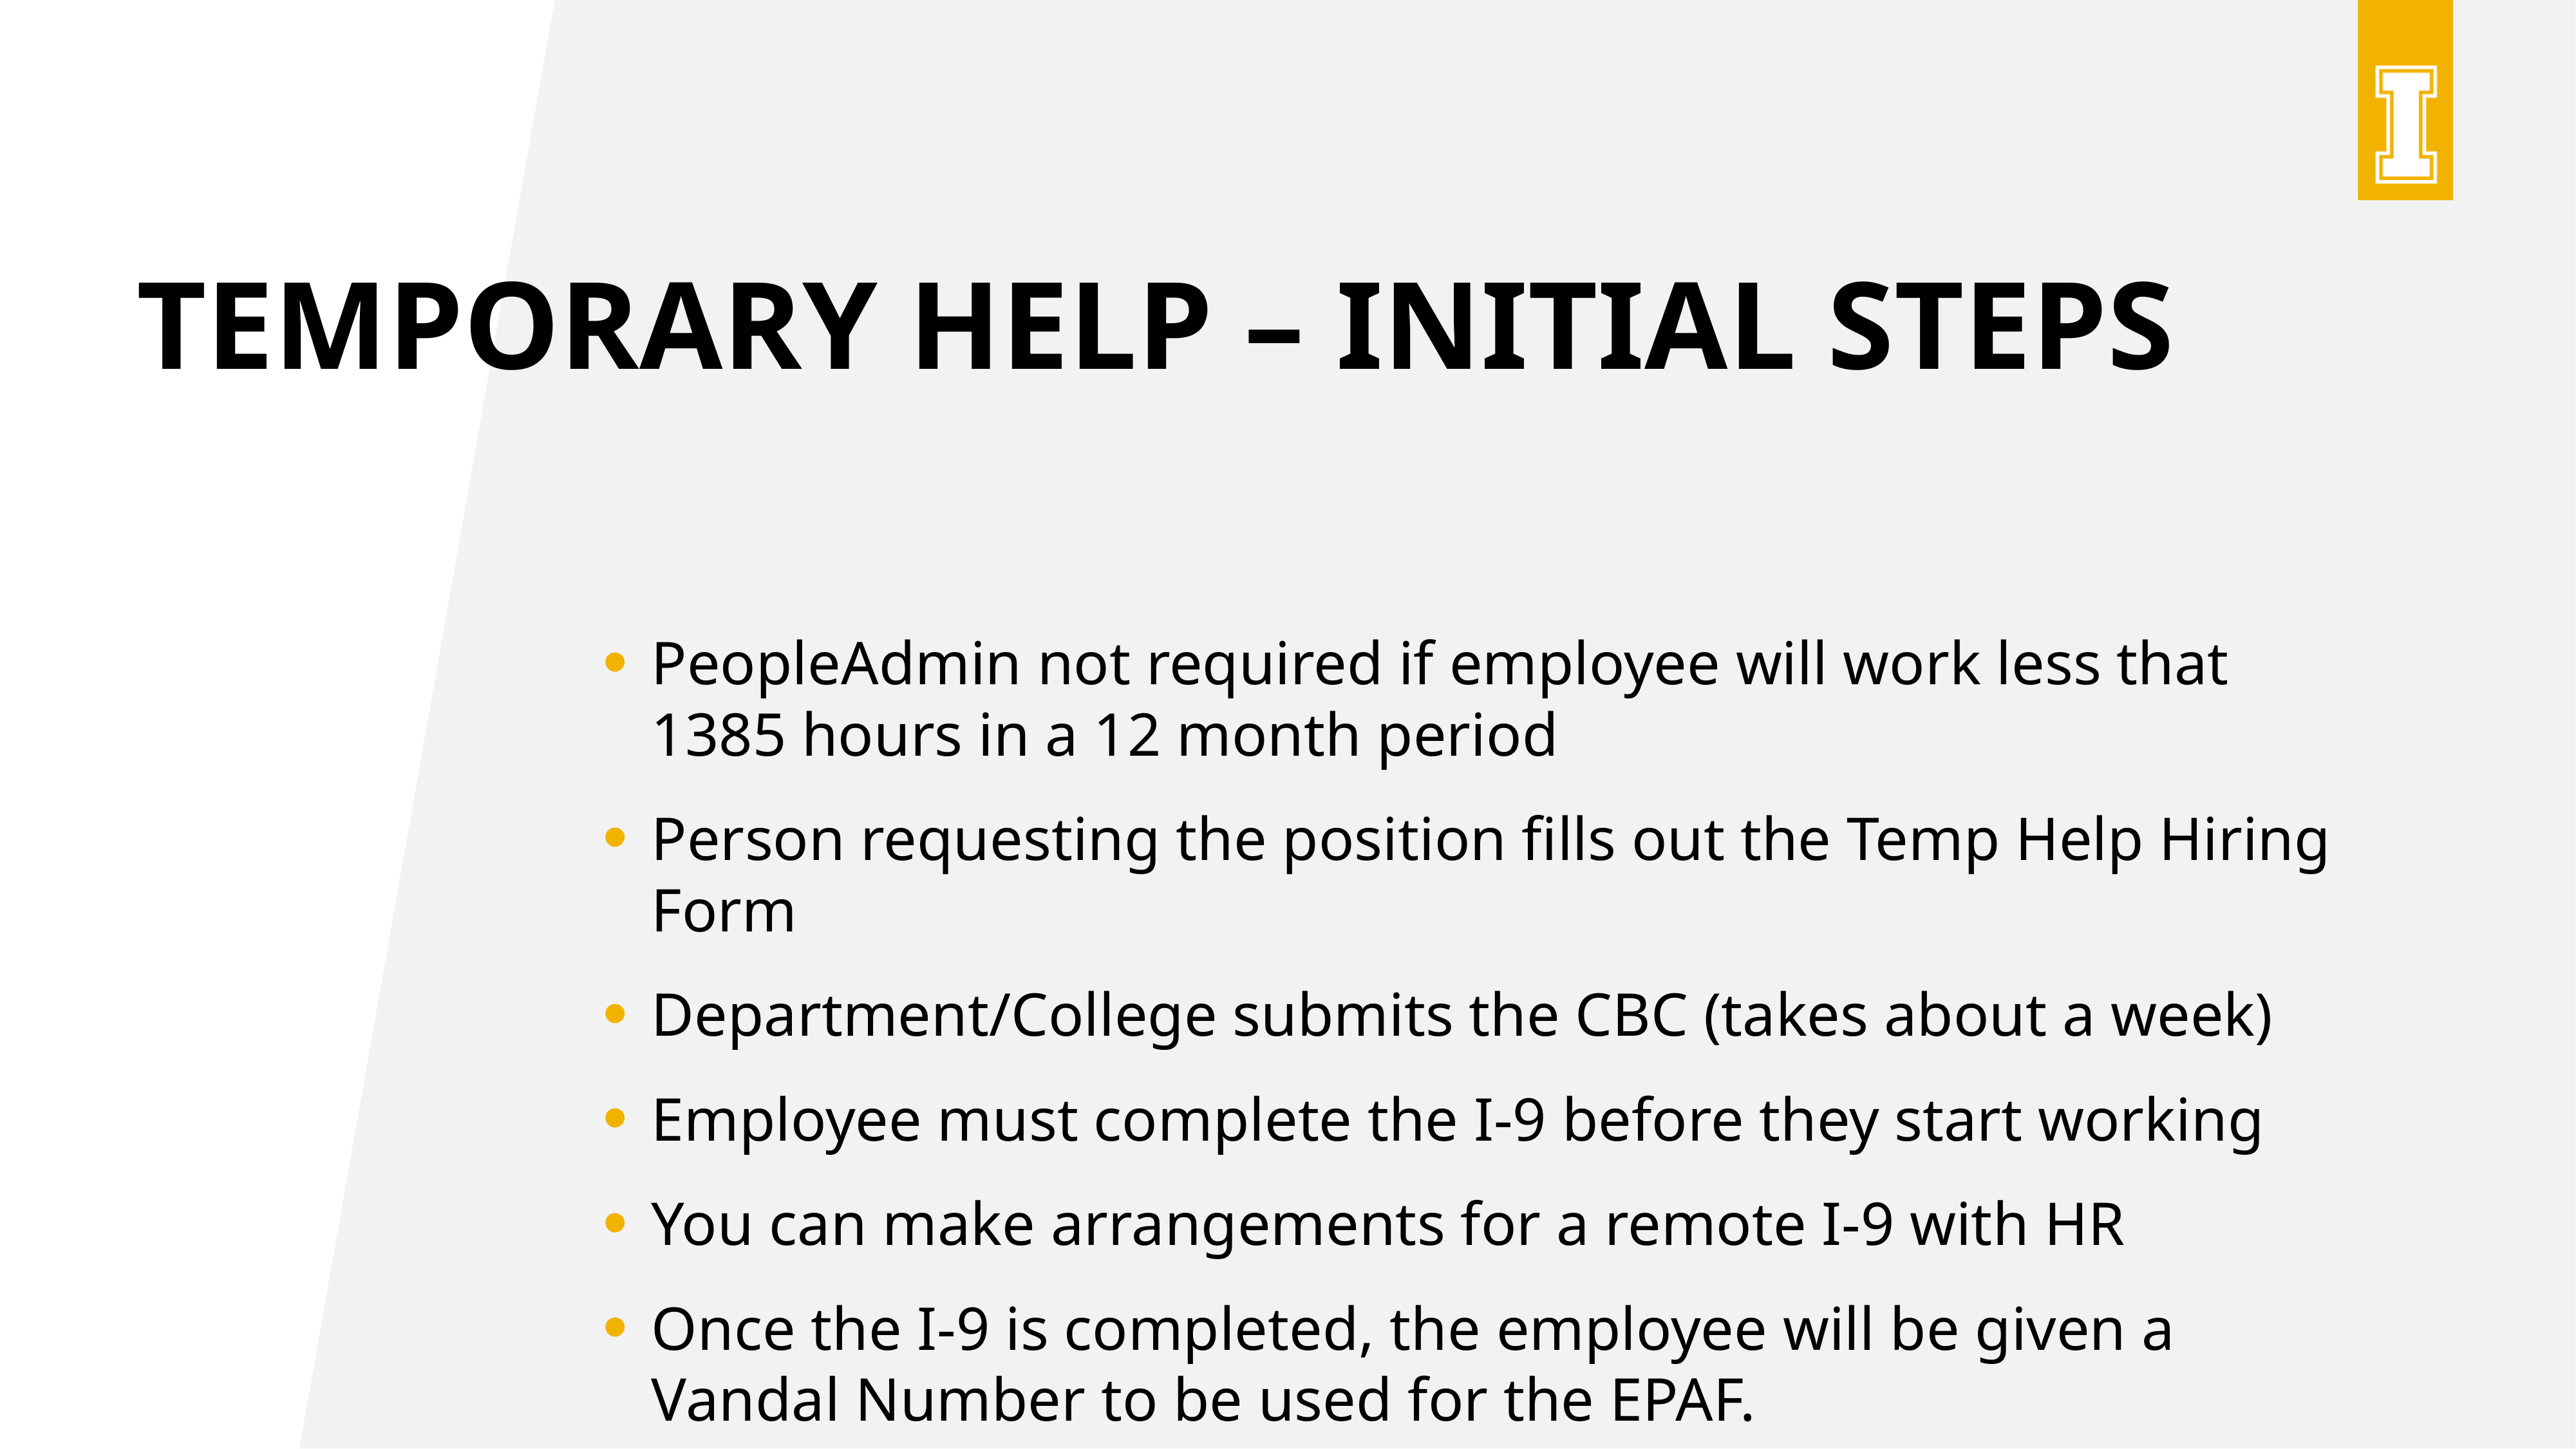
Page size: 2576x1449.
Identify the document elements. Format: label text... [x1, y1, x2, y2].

list PeopleAdmin not required if employee will work less that 1385 hours in a 12 month period Person requesting the position fills out the Temp Help Hiring Form Department/College submits the CBC (takes about a week) Employee must complete the I-9 before they start working You can make arrangements for a remote I-9 with HR Once the I-9 is completed, the employee will be given a Vandal Number to be used for the EPAF. [603, 625, 2368, 1449]
title Temporary Help – Initial Steps [136, 266, 2358, 395]
